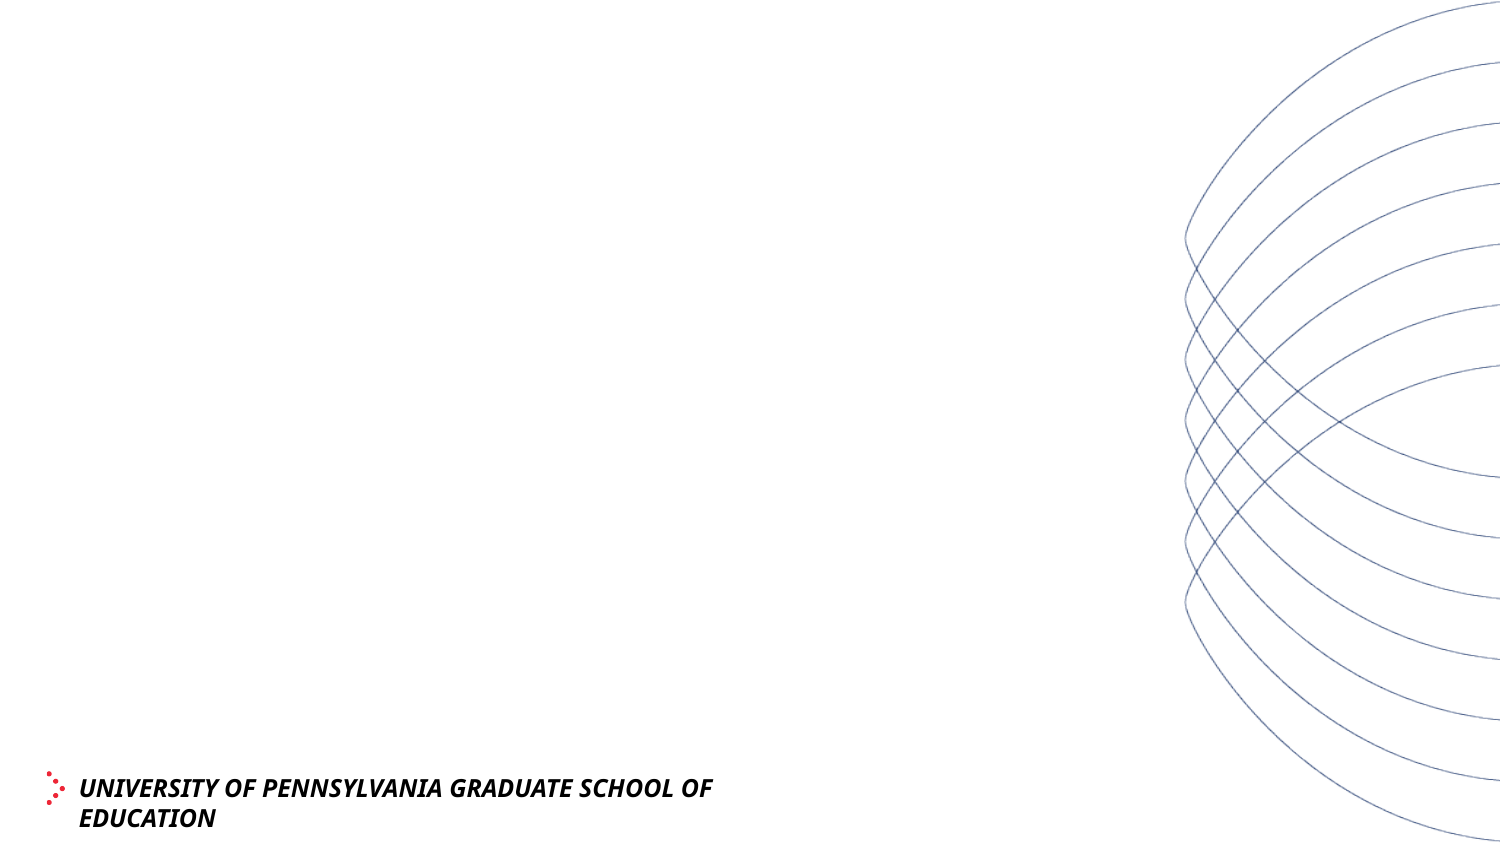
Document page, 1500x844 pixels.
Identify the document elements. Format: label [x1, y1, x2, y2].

picture [47, 772, 65, 805]
picture [1184, 0, 1500, 844]
